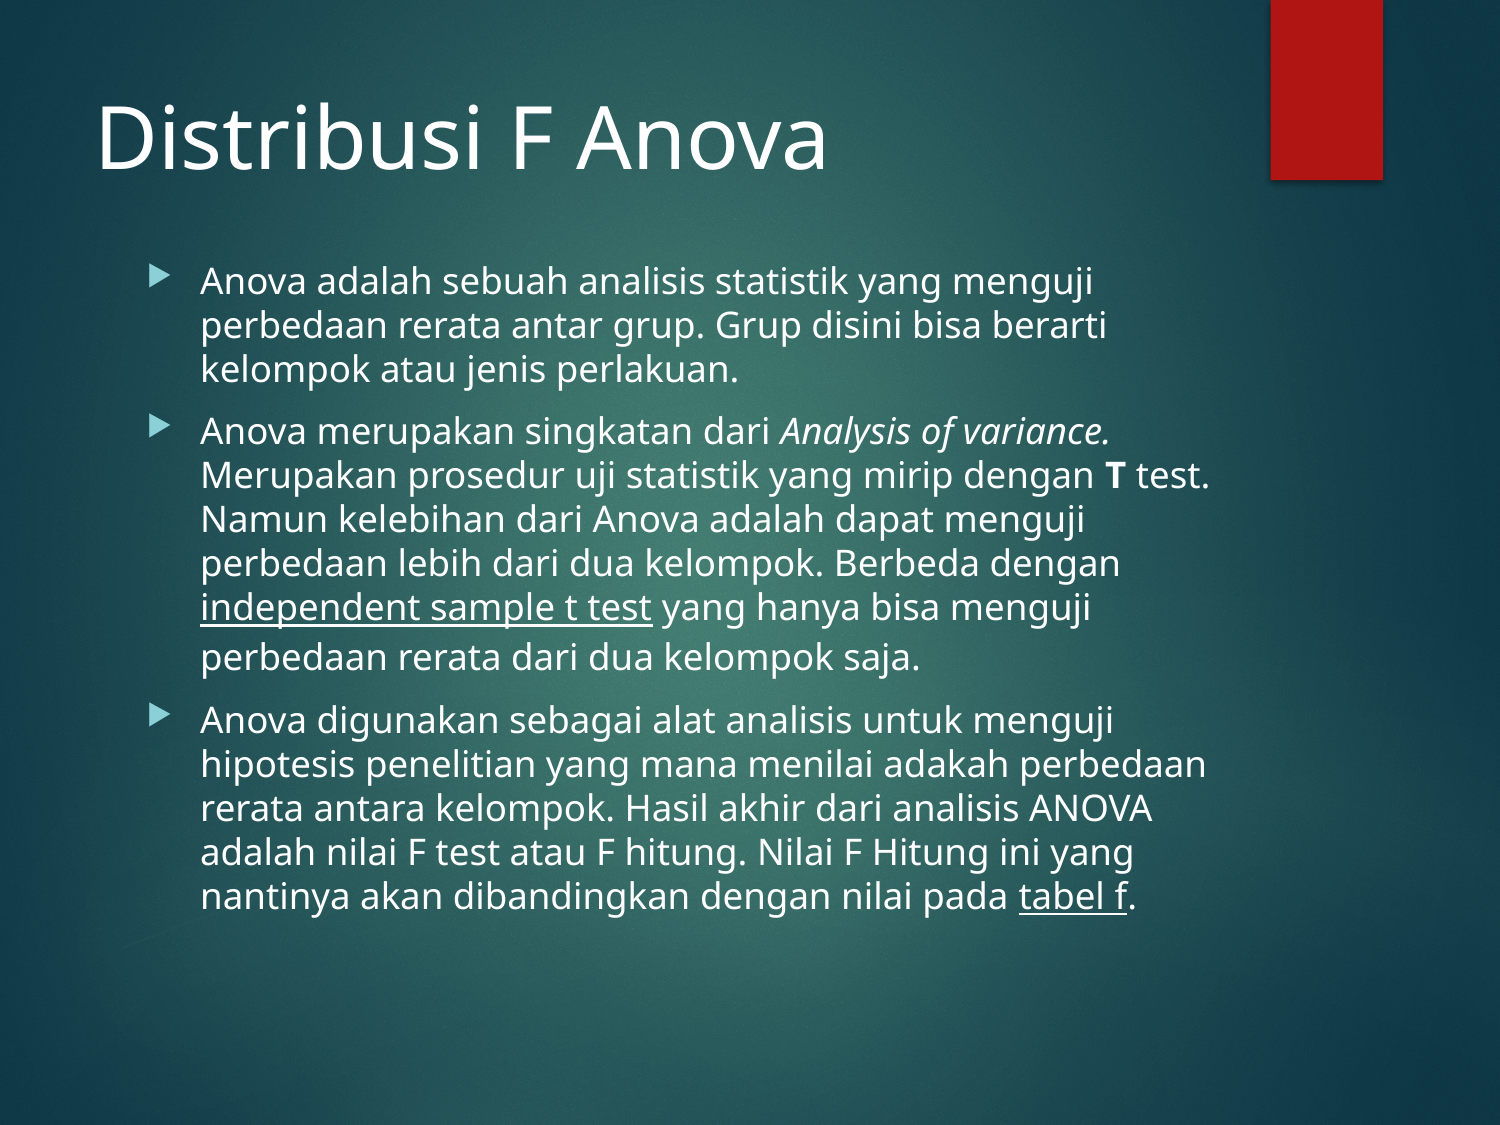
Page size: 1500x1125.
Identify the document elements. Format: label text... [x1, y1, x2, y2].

list Anova adalah sebuah analisis statistik yang menguji perbedaan rerata antar grup. Grup disini bisa berarti kelompok atau jenis perlakuan. Anova merupakan singkatan dari Analysis of variance. Merupakan prosedur uji statistik yang mirip dengan T test. Namun kelebihan dari Anova adalah dapat menguji perbedaan lebih dari dua kelompok. Berbeda dengan independent sample t test yang hanya bisa menguji perbedaan rerata dari dua kelompok saja. Anova digunakan sebagai alat analisis untuk menguji hipotesis penelitian yang mana menilai adakah perbedaan rerata antara kelompok. Hasil akhir dari analisis ANOVA adalah nilai F test atau F hitung. Nilai F Hitung ini yang nantinya akan dibandingkan dengan nilai pada tabel f. [131, 249, 1233, 939]
title Distribusi F Anova [79, 74, 1237, 304]
